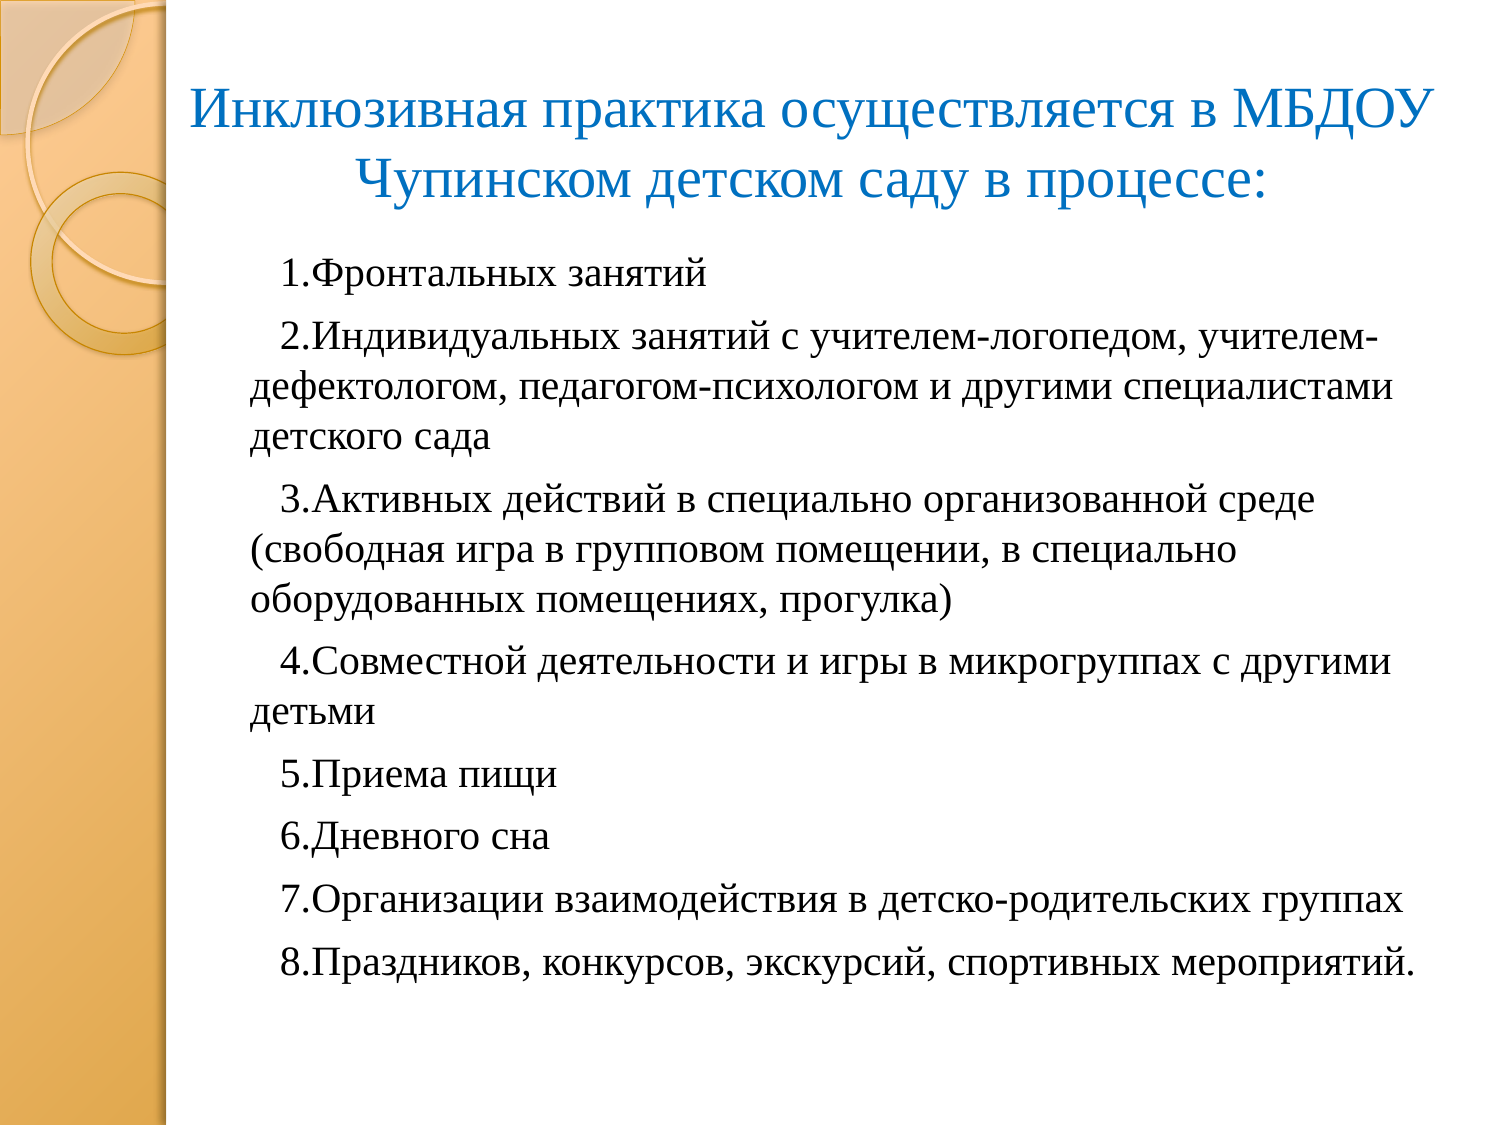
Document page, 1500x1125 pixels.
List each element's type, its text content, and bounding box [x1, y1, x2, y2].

list Фронтальных занятий Индивидуальных занятий с учителем-логопедом, учителем-дефектологом, педагогом-психологом и другими специалистами детского сада Активных действий в специально организованной среде (свободная игра в групповом помещении, в специально оборудованных помещениях, прогулка) Совместной деятельности и игры в микрогруппах с другими детьми Приема пищи Дневного сна Организации взаимодействия в детско-родительских группах Праздников, конкурсов, экскурсий, спортивных мероприятий. [235, 237, 1466, 1025]
title Инклюзивная практика осуществляется в МБДОУ Чупинском детском саду в процессе: [159, 45, 1466, 233]
